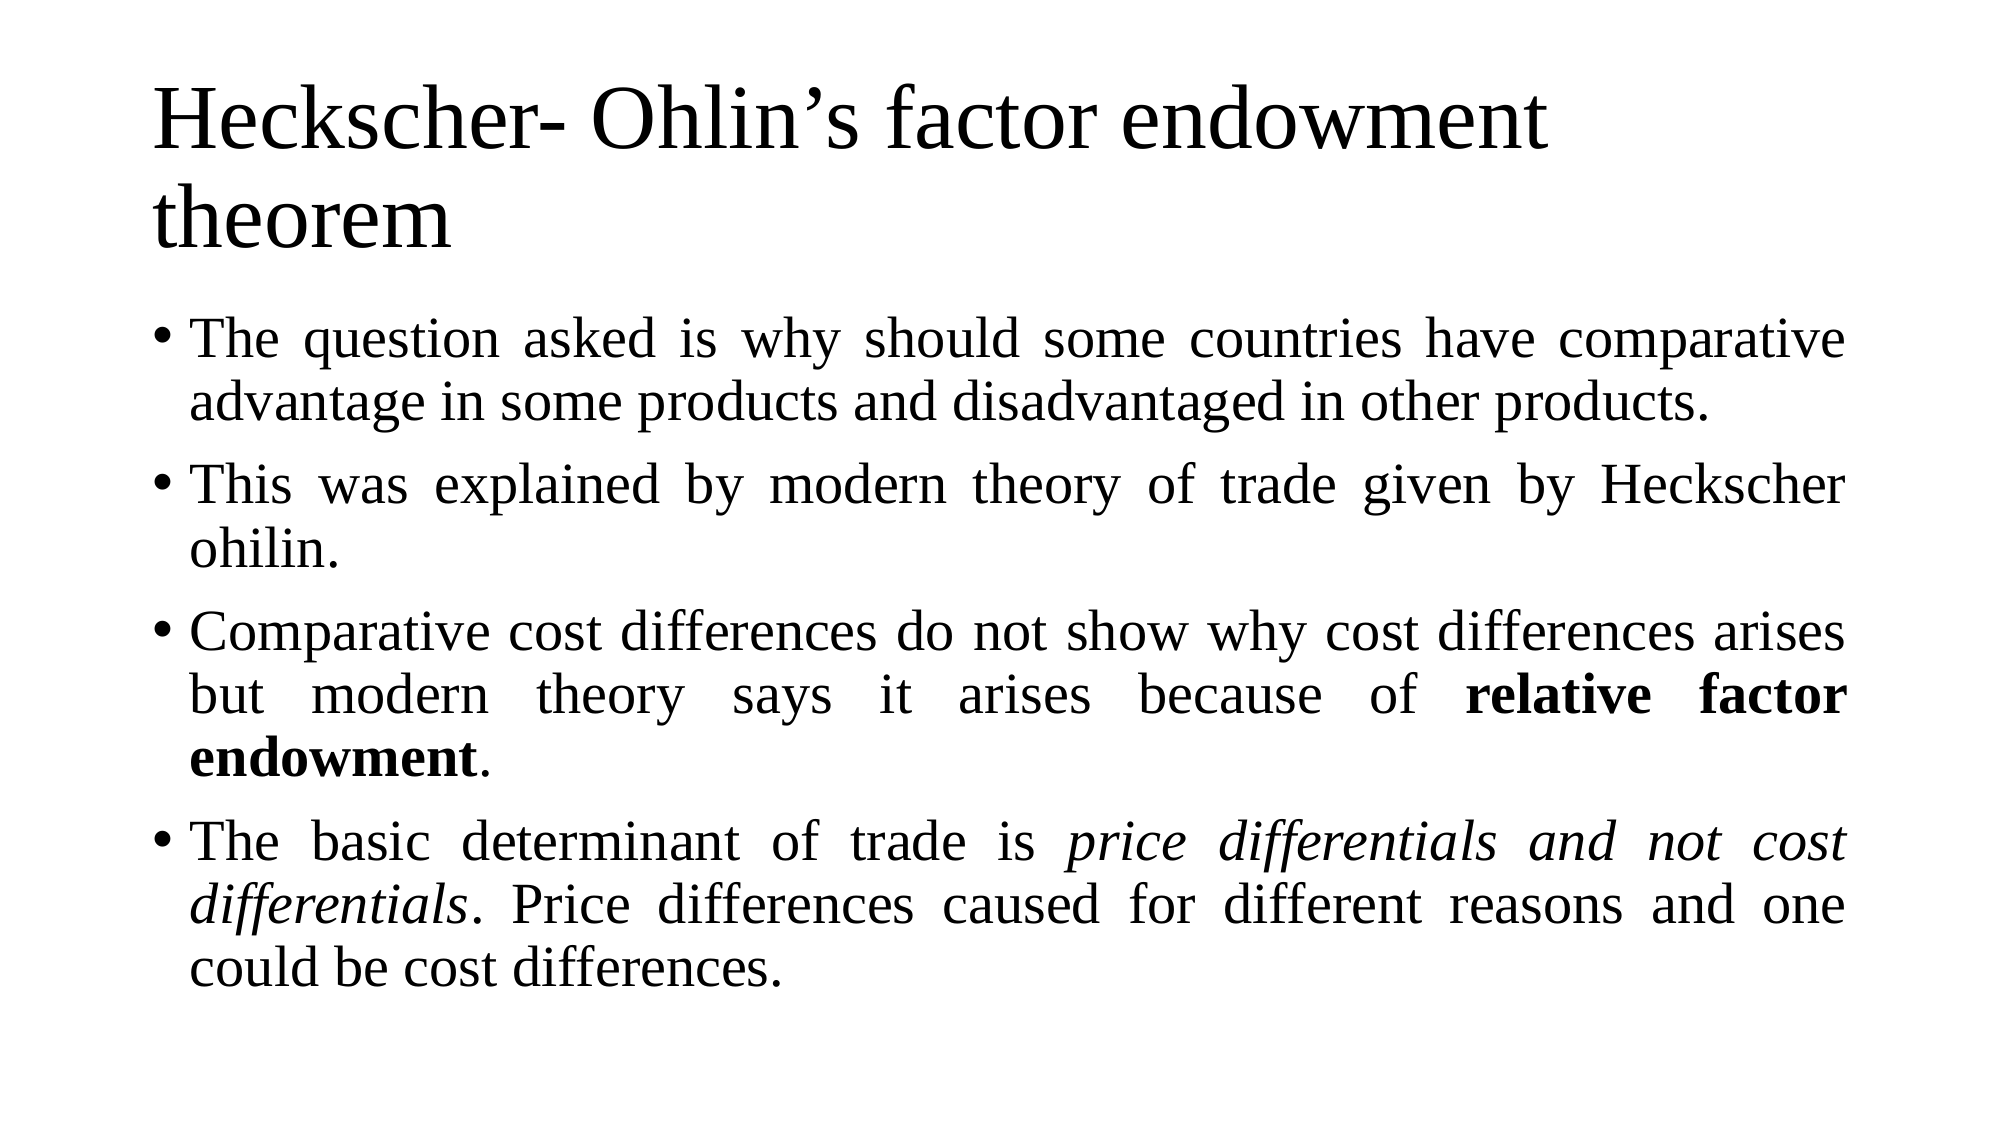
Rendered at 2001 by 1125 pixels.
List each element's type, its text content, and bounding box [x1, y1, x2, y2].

list The question asked is why should some countries have comparative advantage in some products and disadvantaged in other products. This was explained by modern theory of trade given by Heckscher ohilin. Comparative cost differences do not show why cost differences arises but modern theory says it arises because of relative factor endowment. The basic determinant of trade is price differentials and not cost differentials. Price differences caused for different reasons and one could be cost differences. [137, 299, 1863, 1014]
title Heckscher- Ohlin’s factor endowment theorem [137, 59, 1863, 278]
